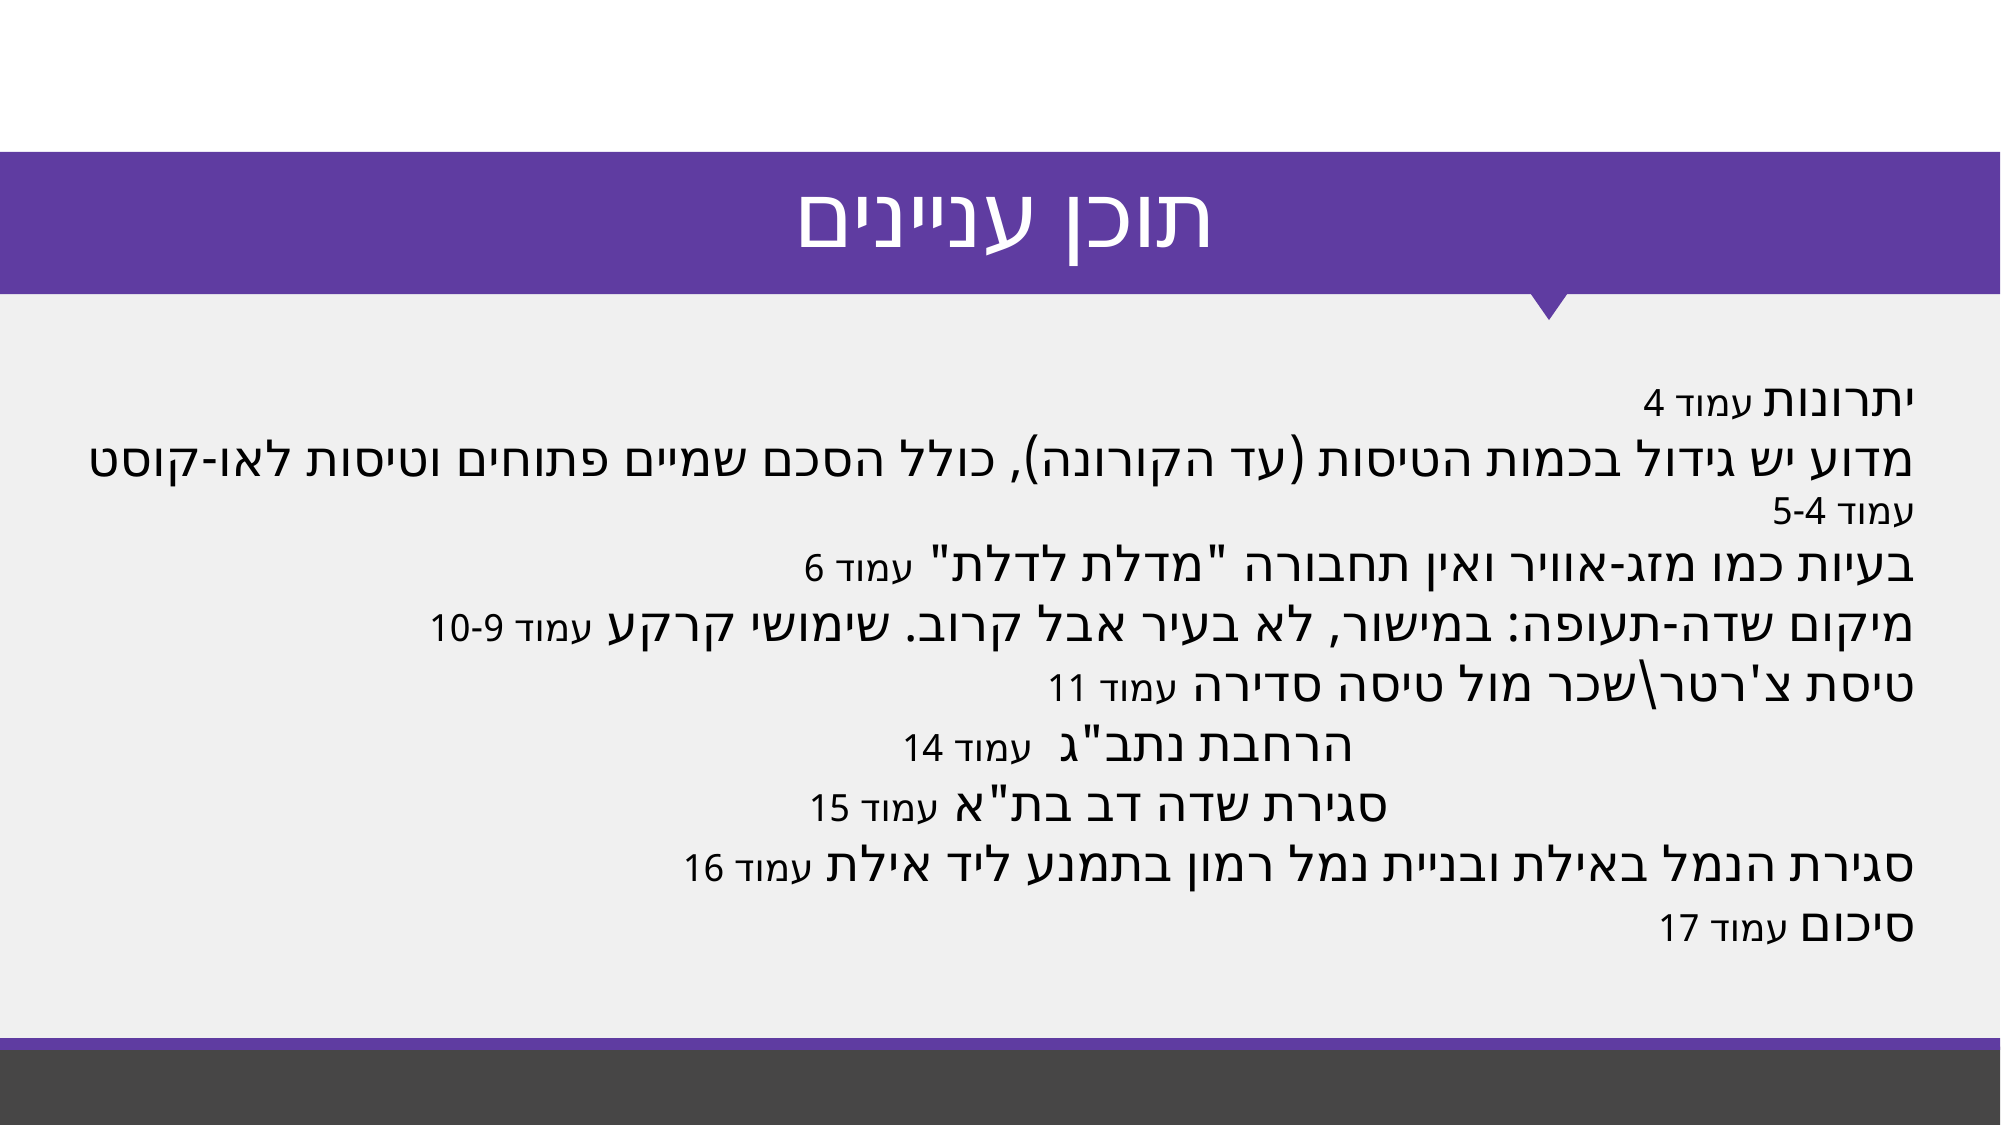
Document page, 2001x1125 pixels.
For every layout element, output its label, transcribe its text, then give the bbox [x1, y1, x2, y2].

text_box יתרונות עמוד 4 מדוע יש גידול בכמות הטיסות (עד הקורונה), כולל הסכם שמיים פתוחים וטיסות לאו-קוסט עמוד 5-4 בעיות כמו מזג-אוויר ואין תחבורה "מדלת לדלת" עמוד 6 מיקום שדה-תעופה: במישור, לא בעיר אבל קרוב. שימושי קרקע עמוד 10-9 טיסת צ'רטר\שכר מול טיסה סדירה עמוד 11 הרחבת נתב"ג עמוד 14 סגירת שדה דב בת"א עמוד 15 סגירת הנמל באילת ובניית נמל רמון בתמנע ליד אילת עמוד 16 סיכום עמוד 17 [0, 359, 1931, 1005]
title תוכן עניינים [180, 36, 1830, 275]
